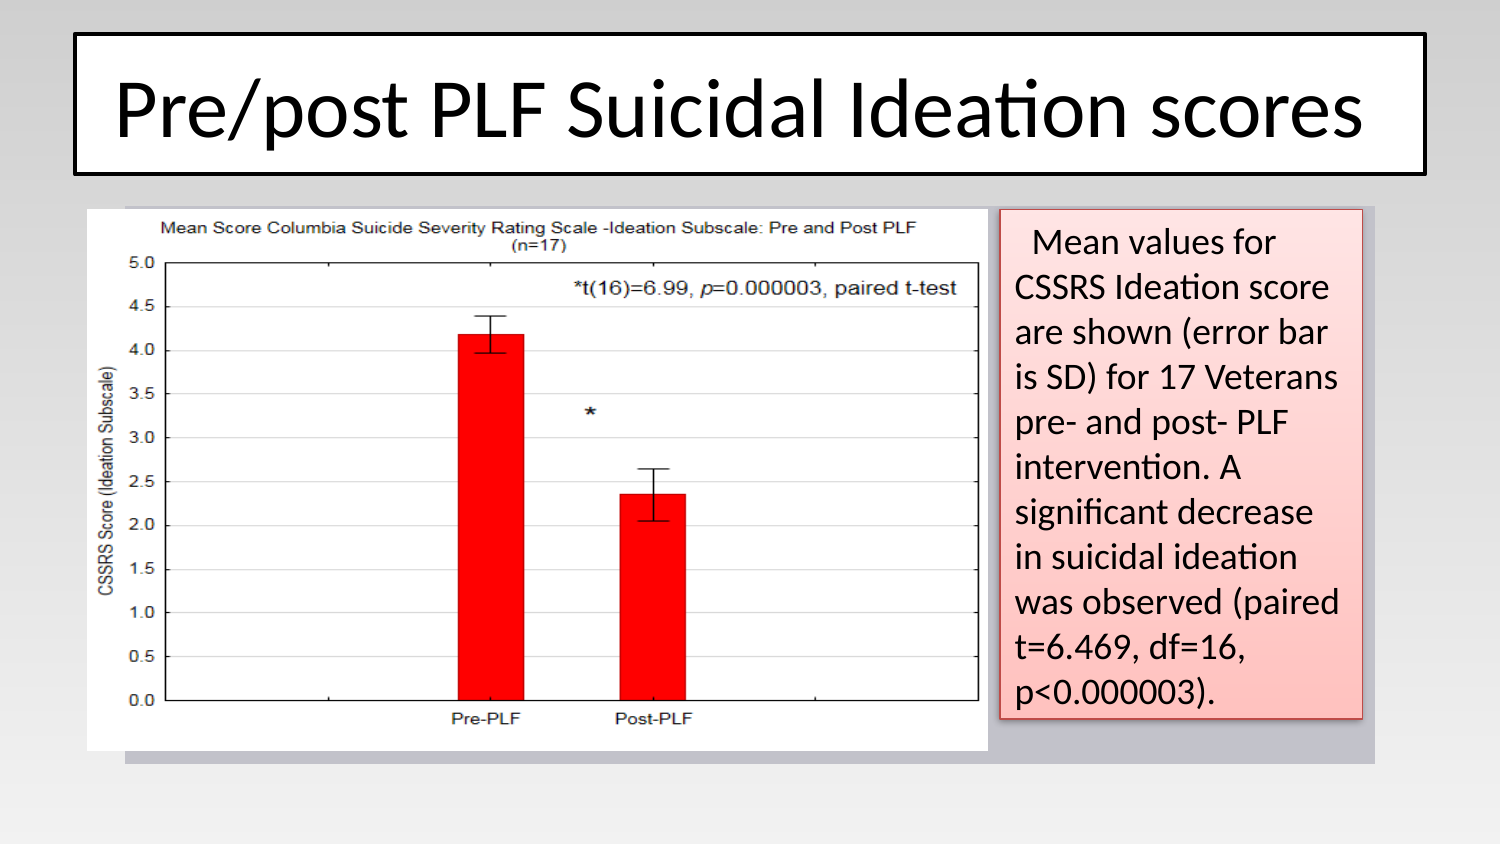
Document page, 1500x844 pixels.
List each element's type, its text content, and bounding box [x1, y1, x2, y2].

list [124, 206, 1376, 764]
picture [87, 209, 988, 751]
title Pre/post PLF Suicidal Ideation scores [73, 32, 1427, 176]
